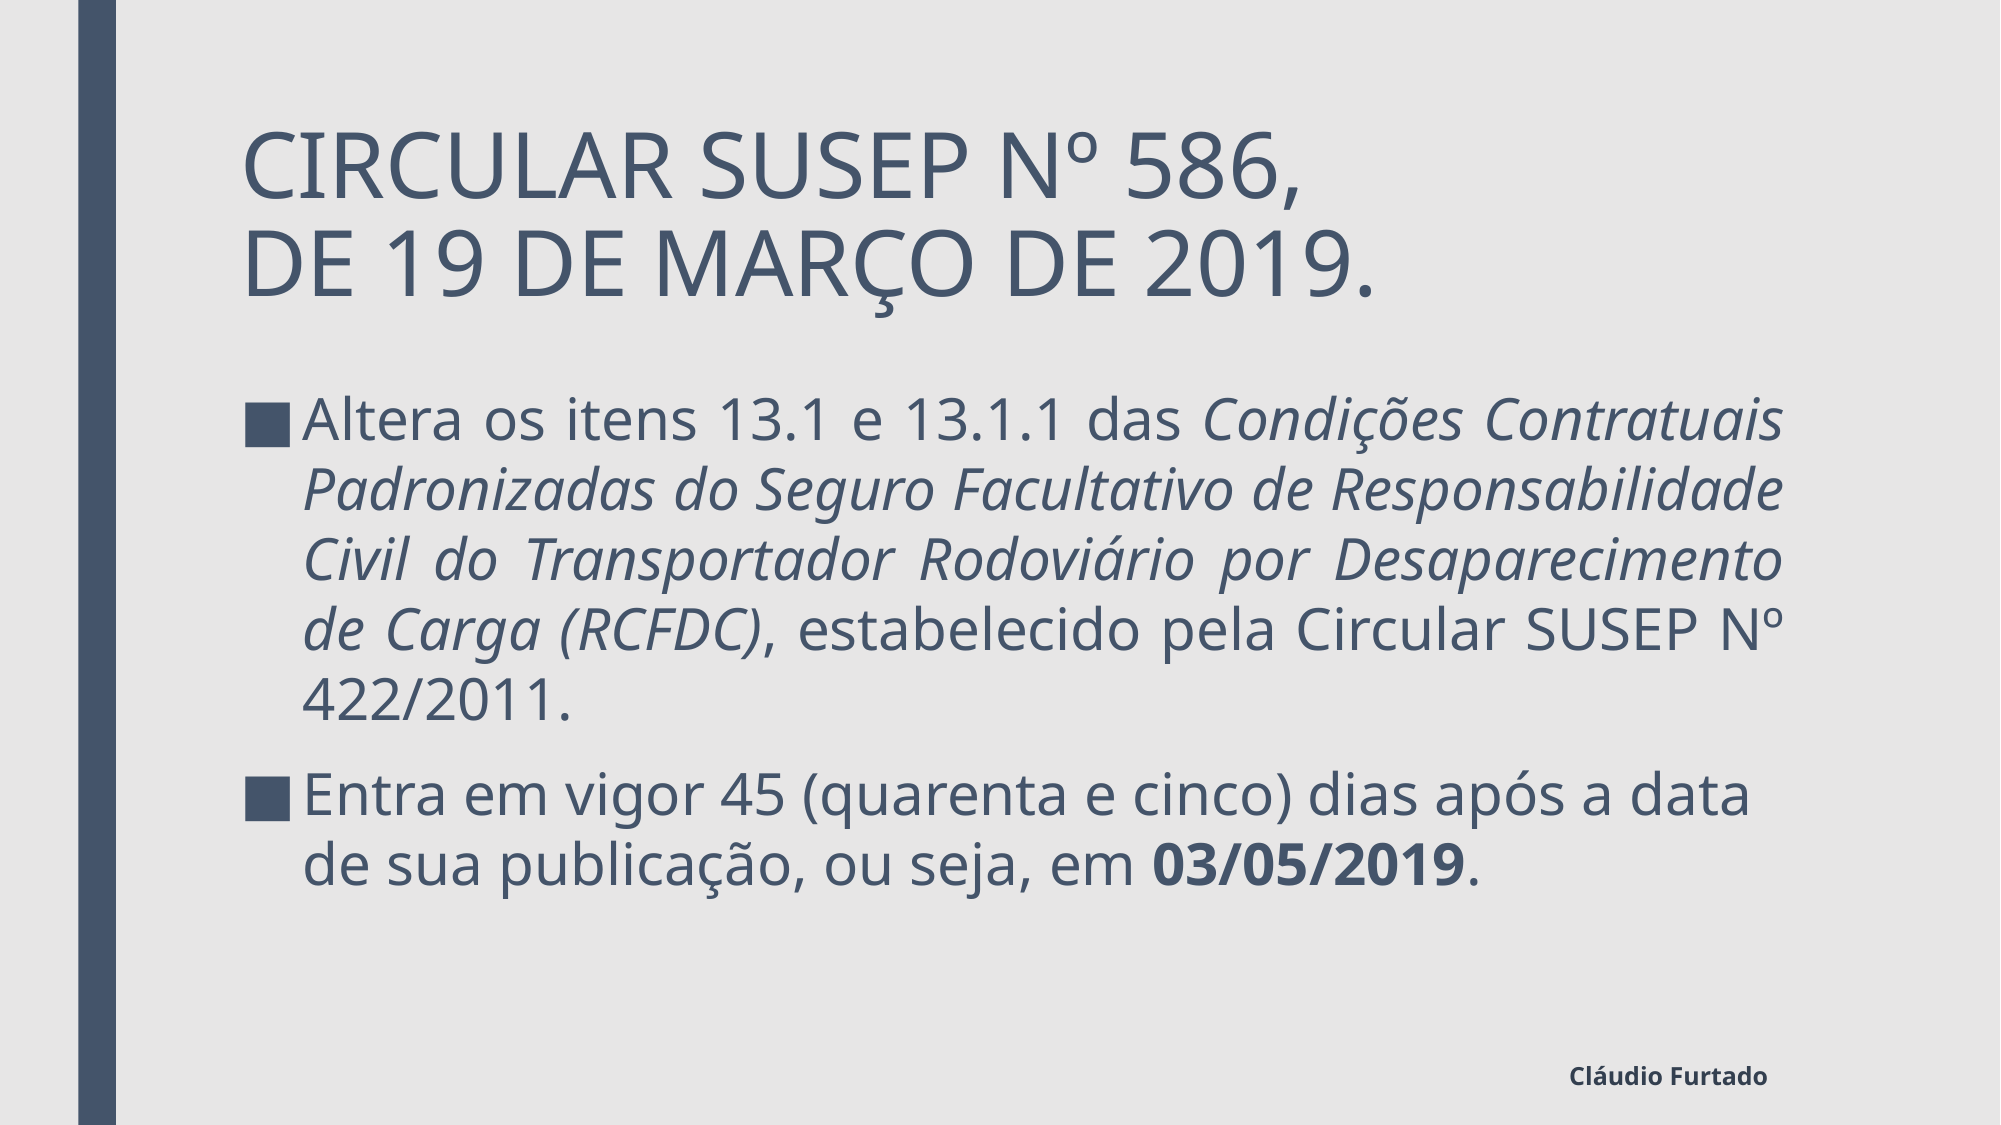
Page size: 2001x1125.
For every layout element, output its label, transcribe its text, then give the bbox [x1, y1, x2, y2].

list Altera os itens 13.1 e 13.1.1 das Condições Contratuais Padronizadas do Seguro Facultativo de Responsabilidade Civil do Transportador Rodoviário por Desaparecimento de Carga (RCFDC), estabelecido pela Circular SUSEP Nº 422/2011. Entra em vigor 45 (quarenta e cinco) dias após a data de sua publicação, ou seja, em 03/05/2019. [225, 375, 1800, 963]
text_box Cláudio Furtado [1554, 1052, 1927, 1098]
title CIRCULAR SUSEP Nº 586, DE 19 DE MARÇO DE 2019. [225, 112, 1800, 357]
